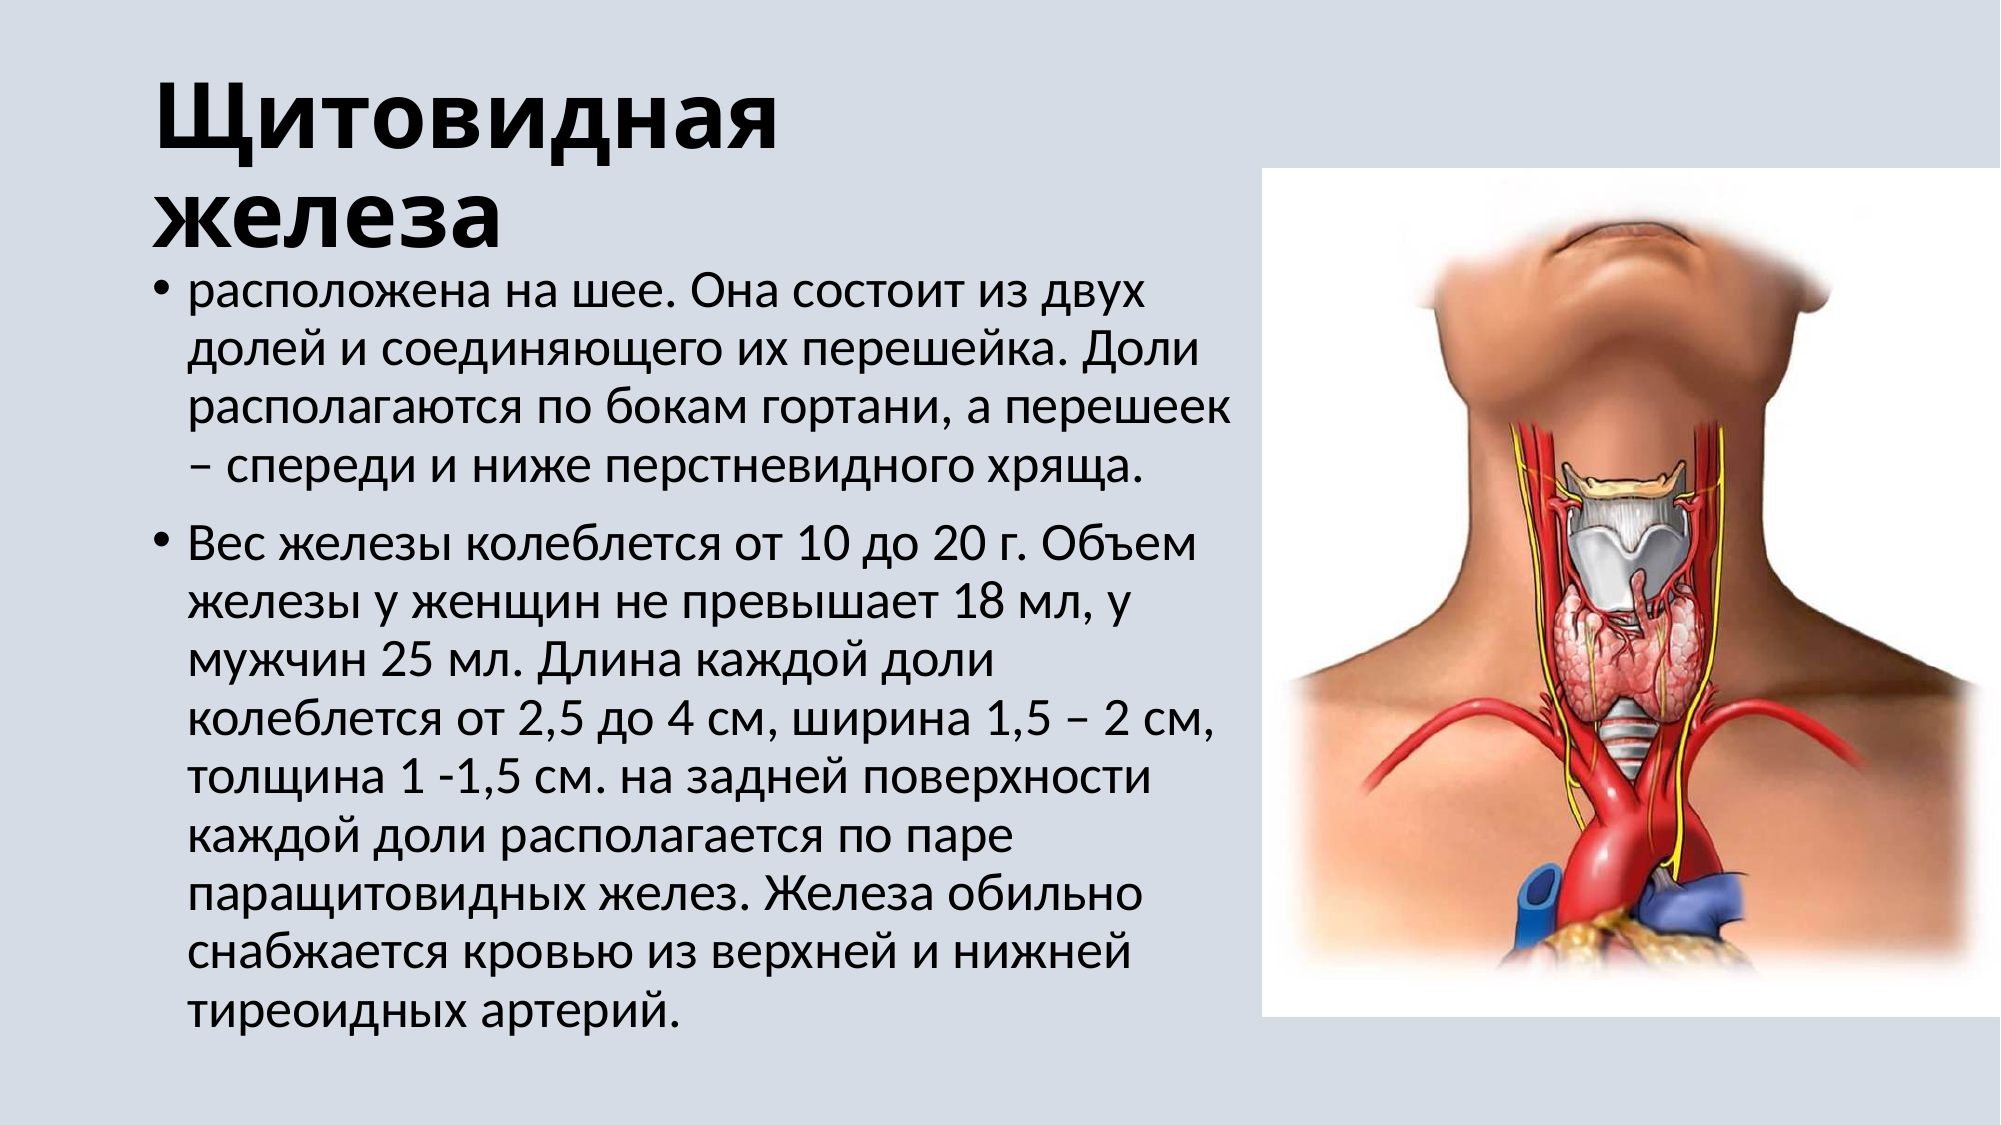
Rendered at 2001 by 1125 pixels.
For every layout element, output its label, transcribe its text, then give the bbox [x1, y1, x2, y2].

list расположена на шее. Она состоит из двух долей и соединяющего их перешейка. Доли располагаются по бокам гортани, а перешеек – спереди и ниже перстневидного хряща. Вес железы колеблется от 10 до 20 г. Объем железы у женщин не превышает 18 мл, у мужчин 25 мл. Длина каждой доли колеблется от 2,5 до 4 см, ширина 1,5 – 2 см, толщина 1 -1,5 см. на задней поверхности каждой доли располагается по паре паращитовидных желез. Железа обильно снабжается кровью из верхней и нижней тиреоидных артерий. [137, 252, 1263, 1088]
picture [1262, 168, 2000, 1017]
title Щитовидная железа [137, 59, 1050, 252]
